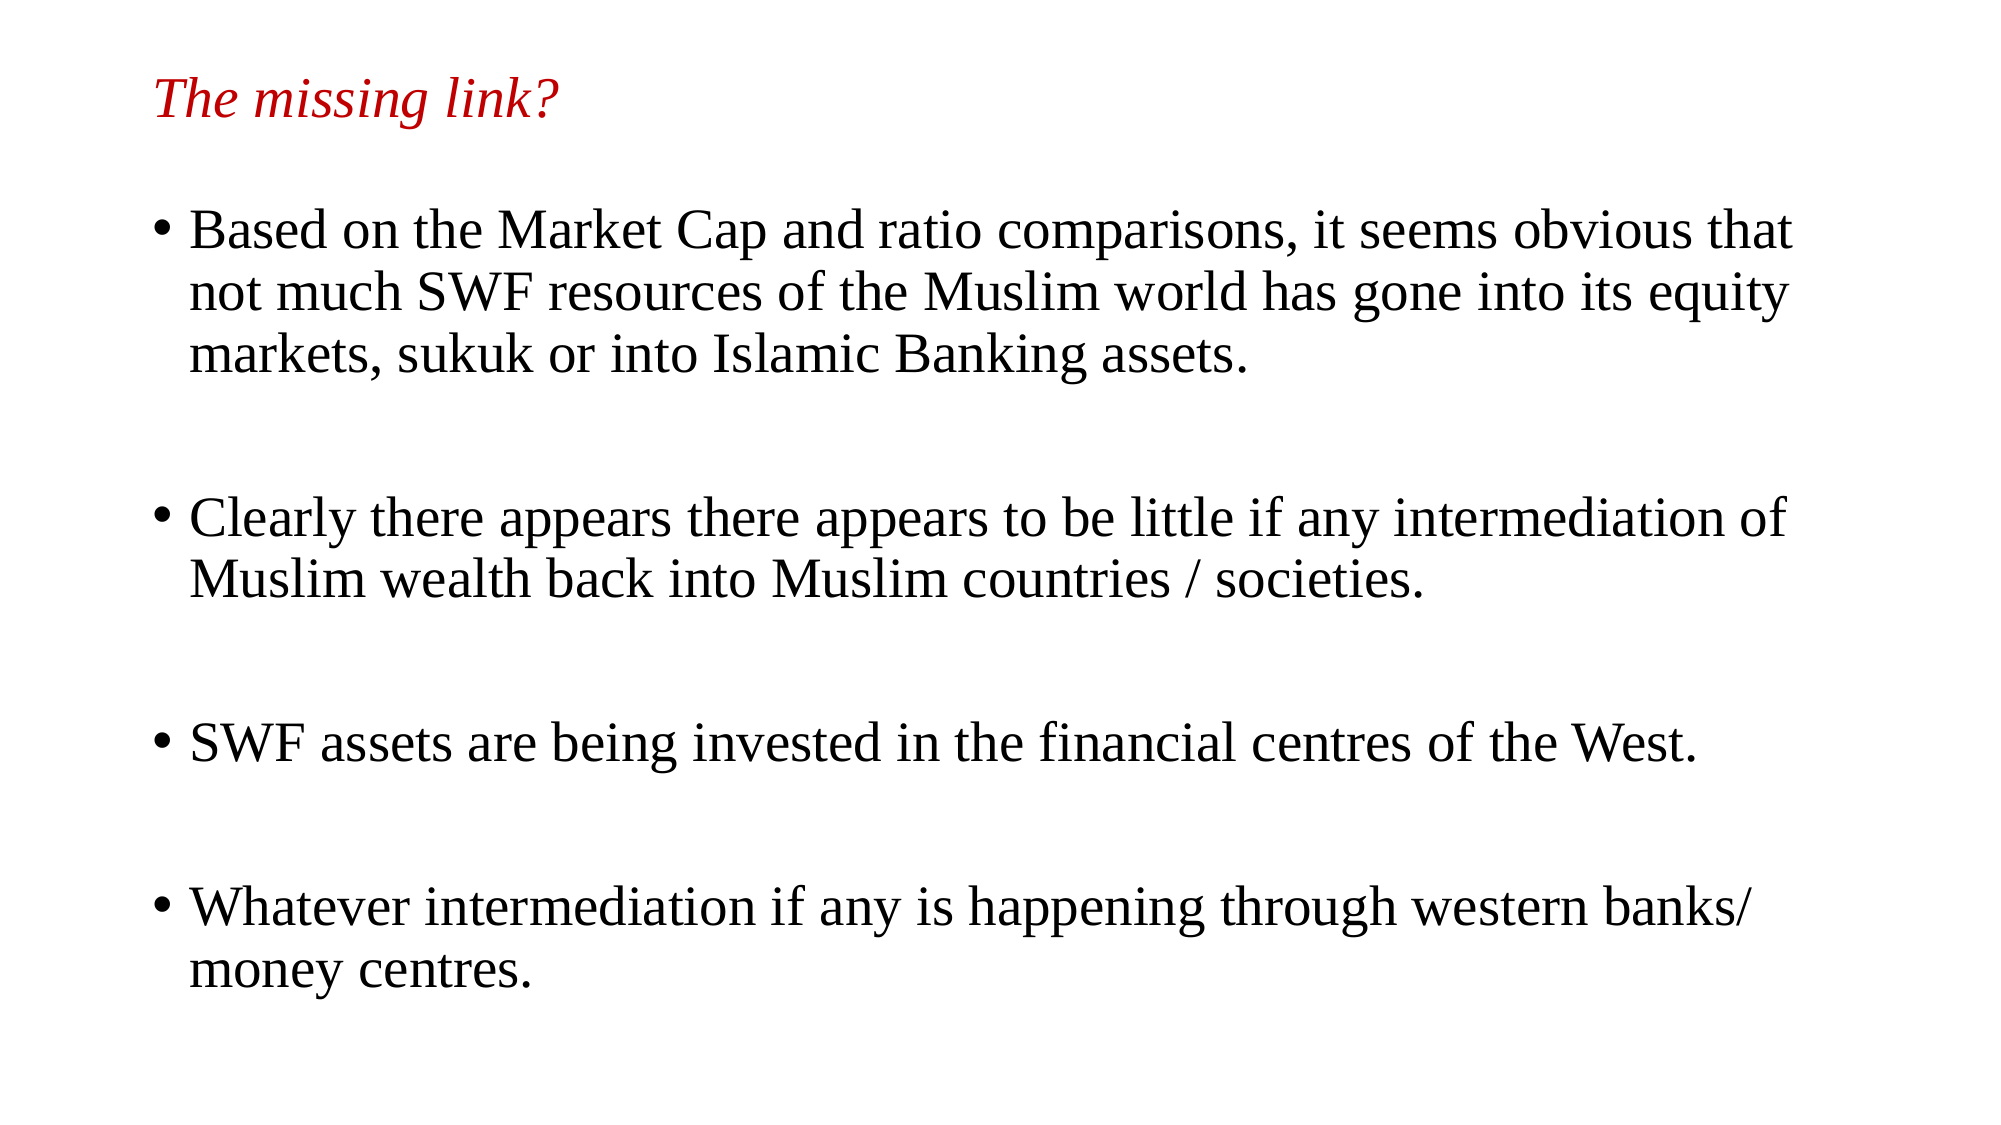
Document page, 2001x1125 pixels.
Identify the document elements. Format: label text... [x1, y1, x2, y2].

list Based on the Market Cap and ratio comparisons, it seems obvious that not much SWF resources of the Muslim world has gone into its equity markets, sukuk or into Islamic Banking assets. Clearly there appears there appears to be little if any intermediation of Muslim wealth back into Muslim countries / societies. SWF assets are being invested in the financial centres of the West. Whatever intermediation if any is happening through western banks/ money centres. [137, 192, 1863, 1014]
title The missing link? [137, 59, 1863, 138]
